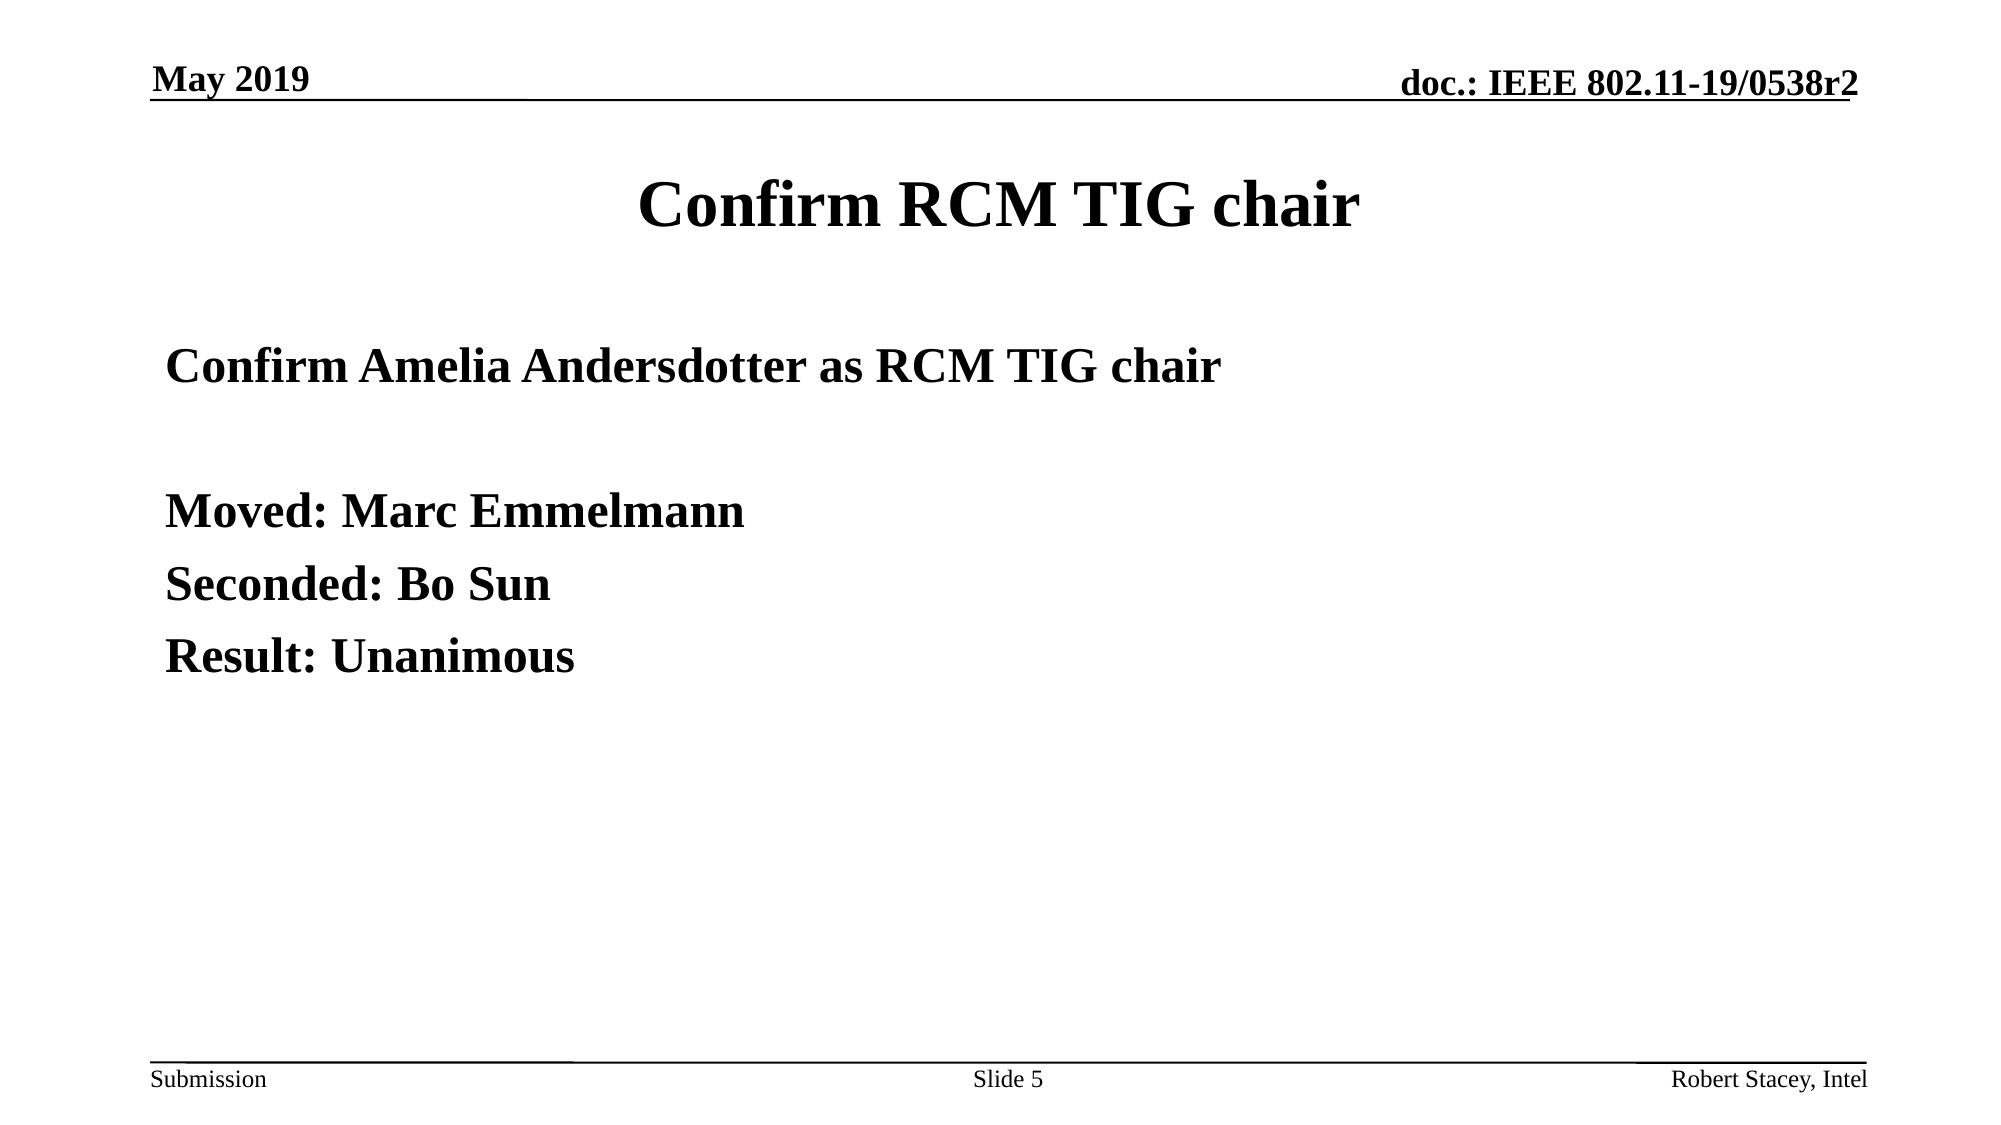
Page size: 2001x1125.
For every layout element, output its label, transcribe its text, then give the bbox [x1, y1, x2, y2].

list Confirm Amelia Andersdotter as RCM TIG chair Moved: Marc Emmelmann Seconded: Bo Sun Result: Unanimous [149, 324, 1850, 1000]
footer Robert Stacey, Intel [1171, 1061, 1869, 1093]
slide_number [152, 54, 563, 100]
slide_number Slide 5 [950, 1061, 1067, 1123]
title Confirm RCM TIG chair [149, 112, 1850, 288]
